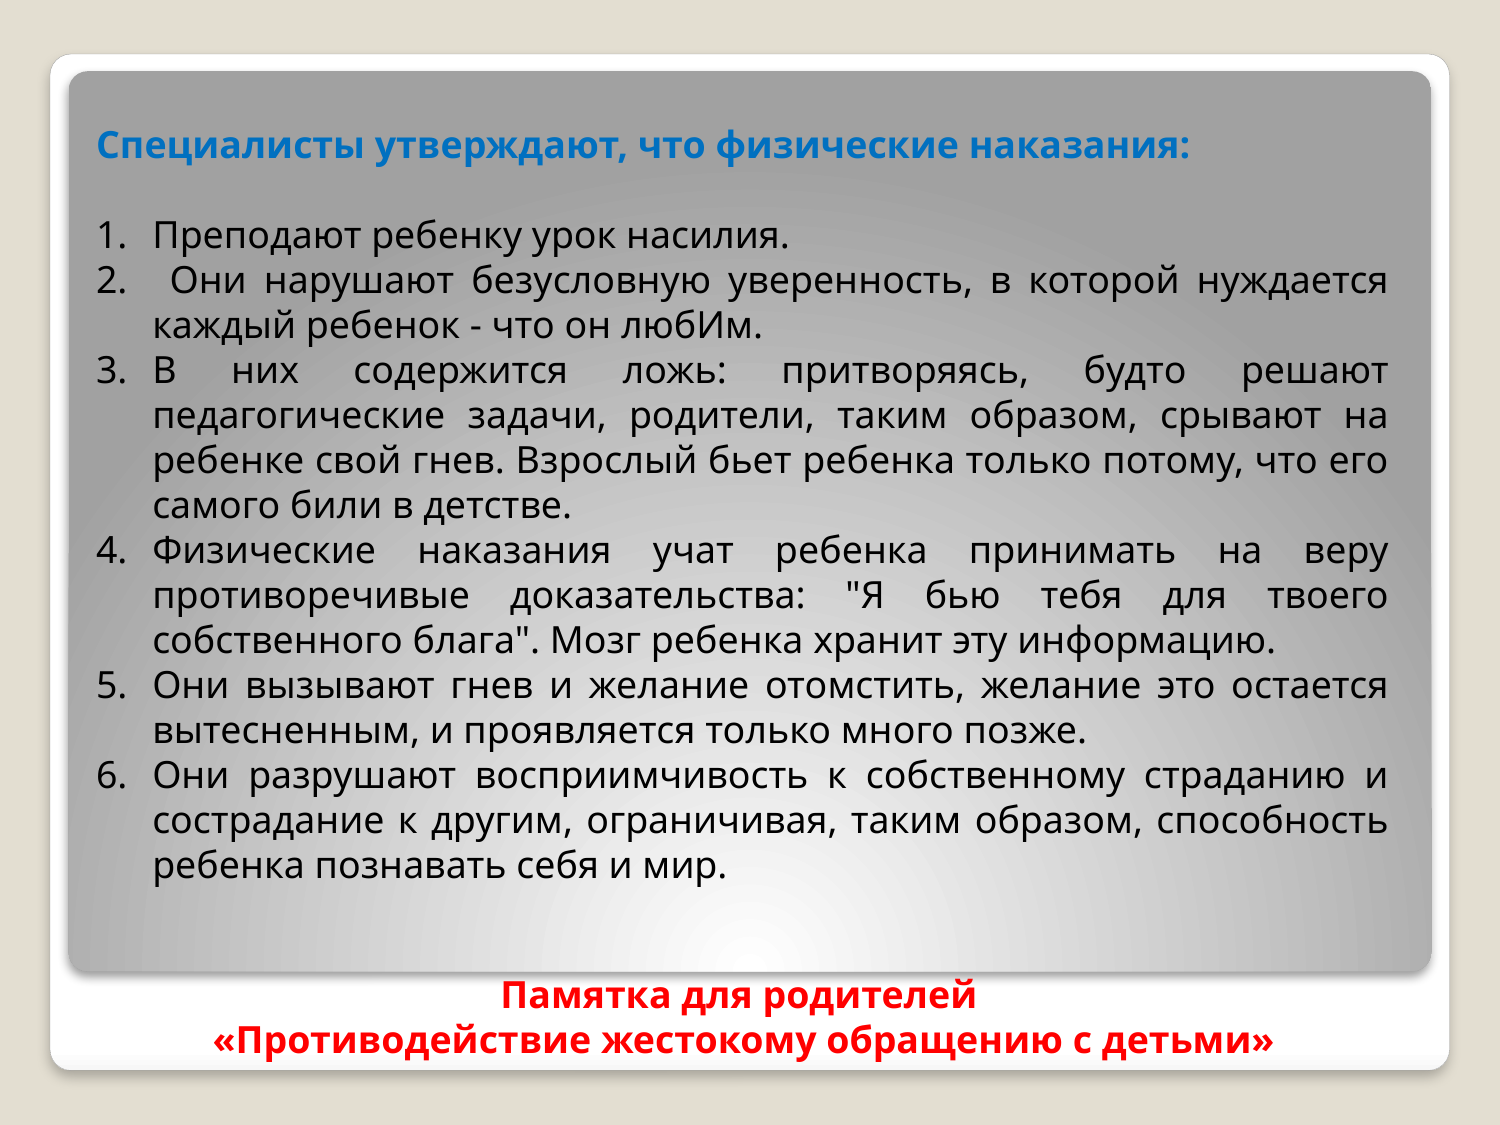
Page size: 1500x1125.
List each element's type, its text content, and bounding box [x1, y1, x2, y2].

text_box Памятка для родителей «Противодействие жестокому обращению с детьми» [159, 964, 1329, 1069]
text_box Специалисты утверждают, что физические наказания: Преподают ребенку урок насилия. Они нарушают безусловную уверенность, в которой нуждается каждый ребенок - что он любИм. В них содержится ложь: притворяясь, будто решают педагогические задачи, родители, таким образом, срывают на ребенке свой гнев. Взрослый бьет ребенка только потому, что его самого били в детстве. Физические наказания учат ребенка принимать на веру противоречивые доказательства: "Я бью тебя для твоего собственного блага". Мозг ребенка хранит эту информацию. Они вызывают гнев и желание отомстить, желание это остается вытесненным, и проявляется только много позже. Они разрушают восприимчивость к собственному страданию и сострадание к другим, ограничивая, таким образом, способность ребенка познавать себя и мир. [81, 113, 1405, 894]
